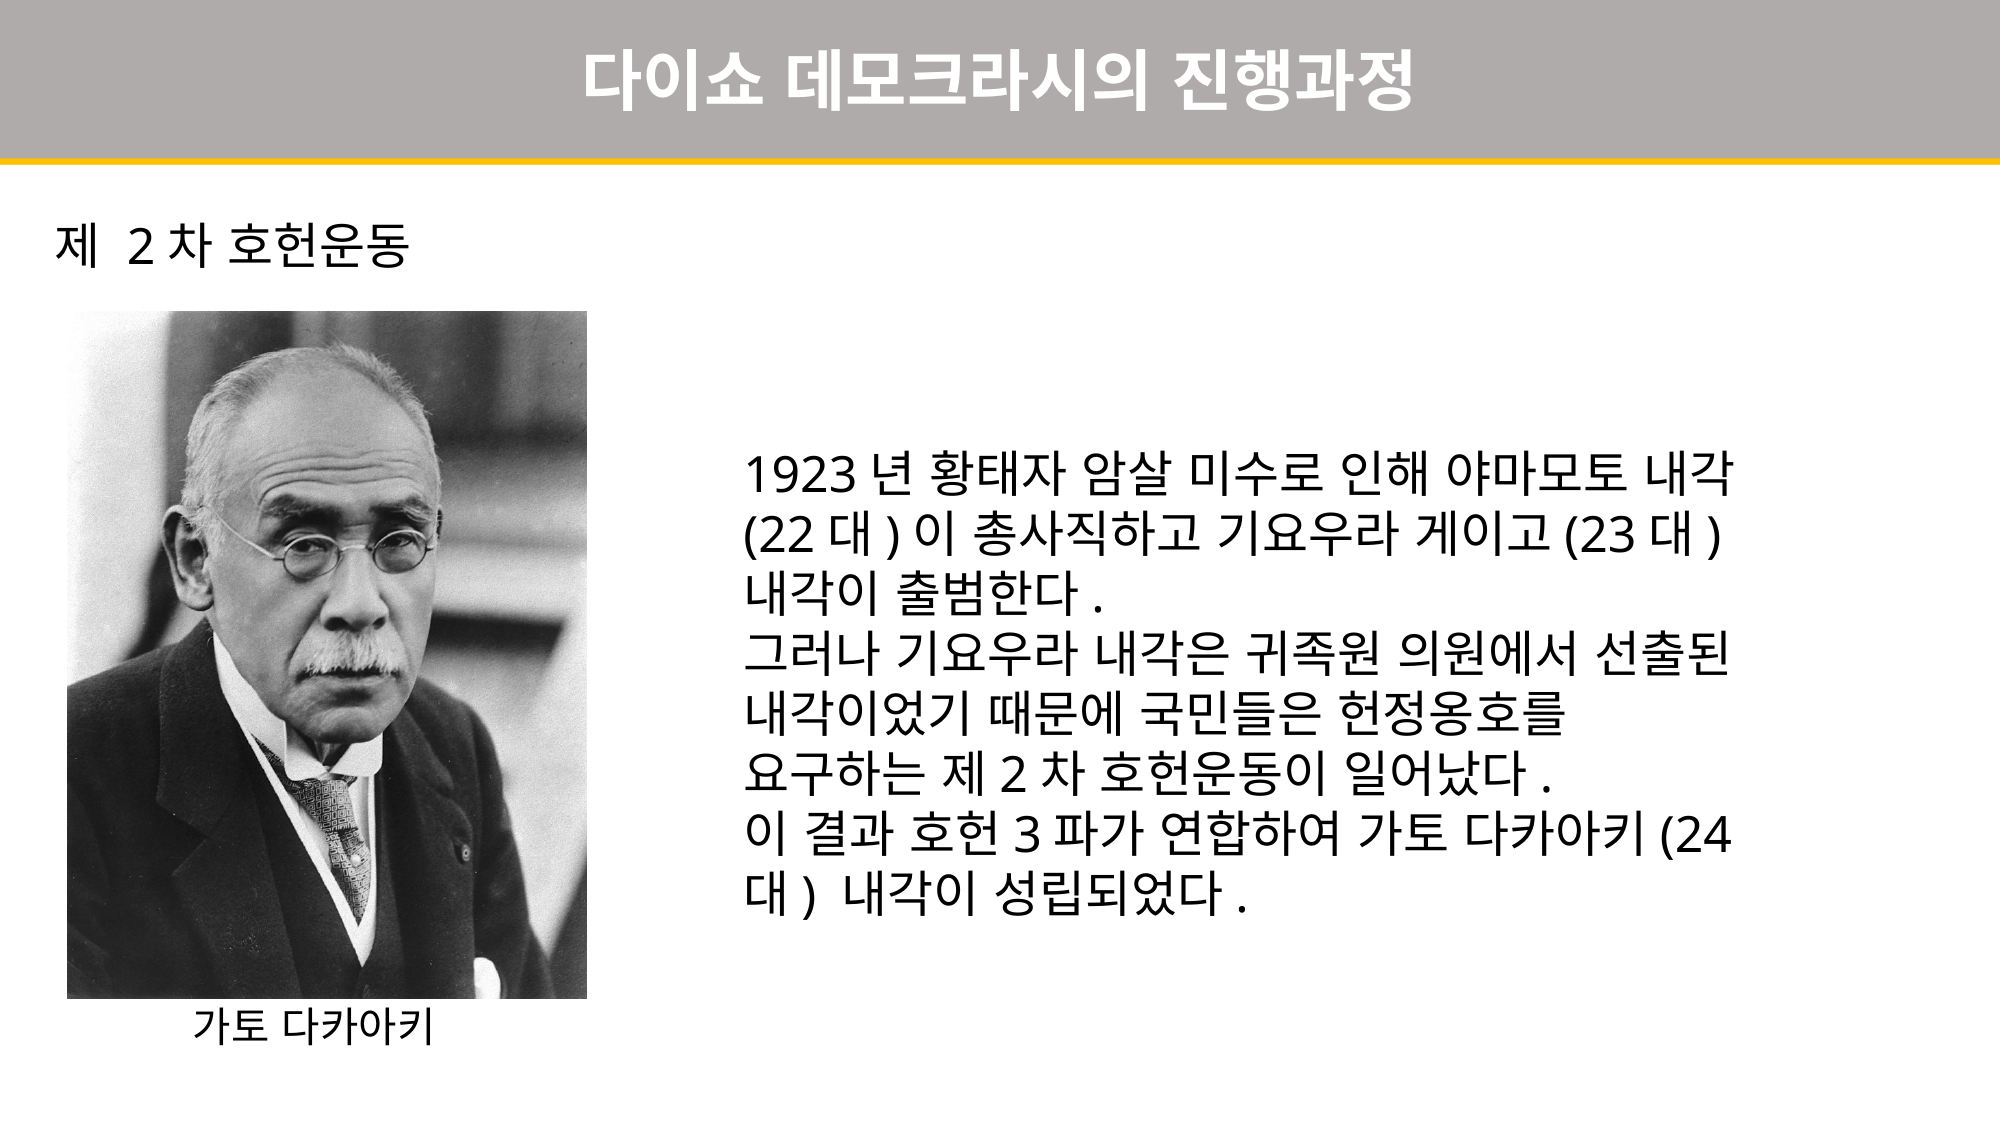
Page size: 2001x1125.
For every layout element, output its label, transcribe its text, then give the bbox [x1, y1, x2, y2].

picture [67, 311, 587, 999]
text_box 제 2차 호헌운동 [40, 207, 614, 282]
text_box 1923년 황태자 암살 미수로 인해 야마모토 내각(22대)이 총사직하고 기요우라 게이고(23대) 내각이 출범한다. 그러나 기요우라 내각은 귀족원 의원에서 선출된 내각이었기 때문에 국민들은 헌정옹호를 요구하는 제2차 호헌운동이 일어났다. 이 결과 호헌3파가 연합하여 가토 다카아키(24대) 내각이 성립되었다. [728, 435, 1780, 930]
text_box 가토 다카아키 [178, 999, 476, 1059]
text_box 다이쇼 데모크라시의 진행과정 [0, 0, 2000, 159]
